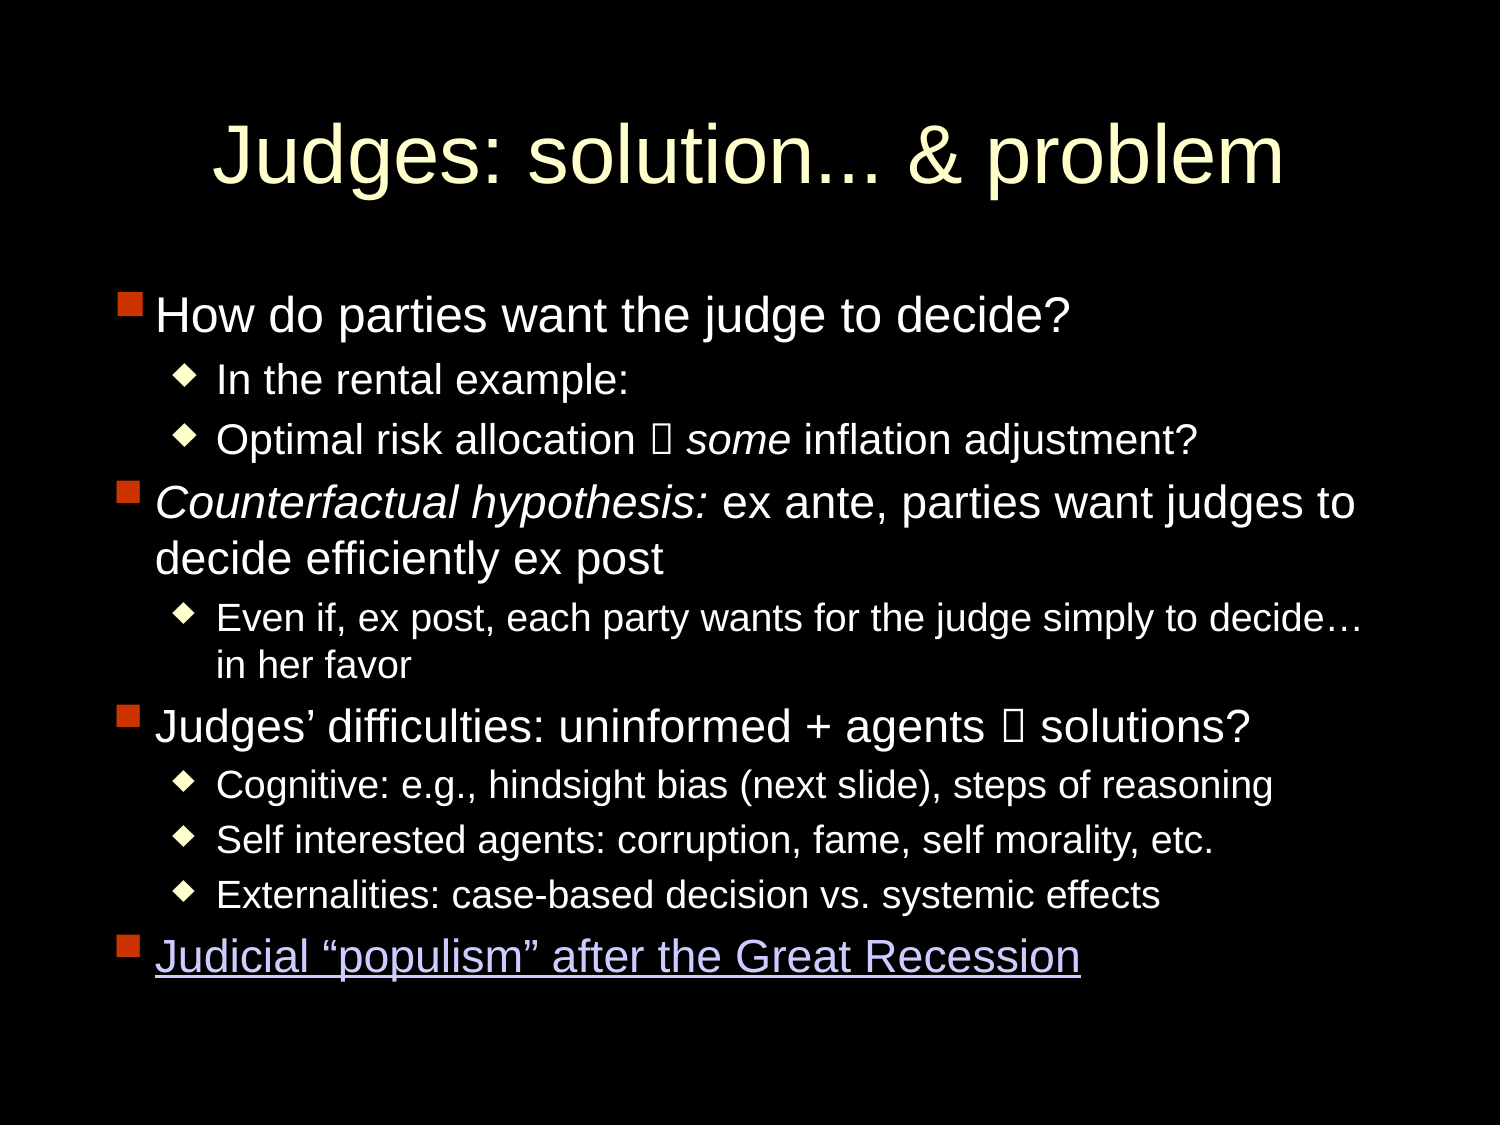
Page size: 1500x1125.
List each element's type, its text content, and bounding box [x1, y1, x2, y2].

title Judges: solution... & problem [112, 62, 1388, 251]
list How do parties want the judge to decide? In the rental example: Optimal risk allocation  some inflation adjustment? Counterfactual hypothesis: ex ante, parties want judges to decide efficiently ex post Even if, ex post, each party wants for the judge simply to decide… in her favor Judges’ difficulties: uninformed + agents  solutions? Cognitive: e.g., hindsight bias (next slide), steps of reasoning Self interested agents: corruption, fame, self morality, etc. Externalities: case-based decision vs. systemic effects Judicial “populism” after the Great Recession [87, 274, 1413, 1001]
